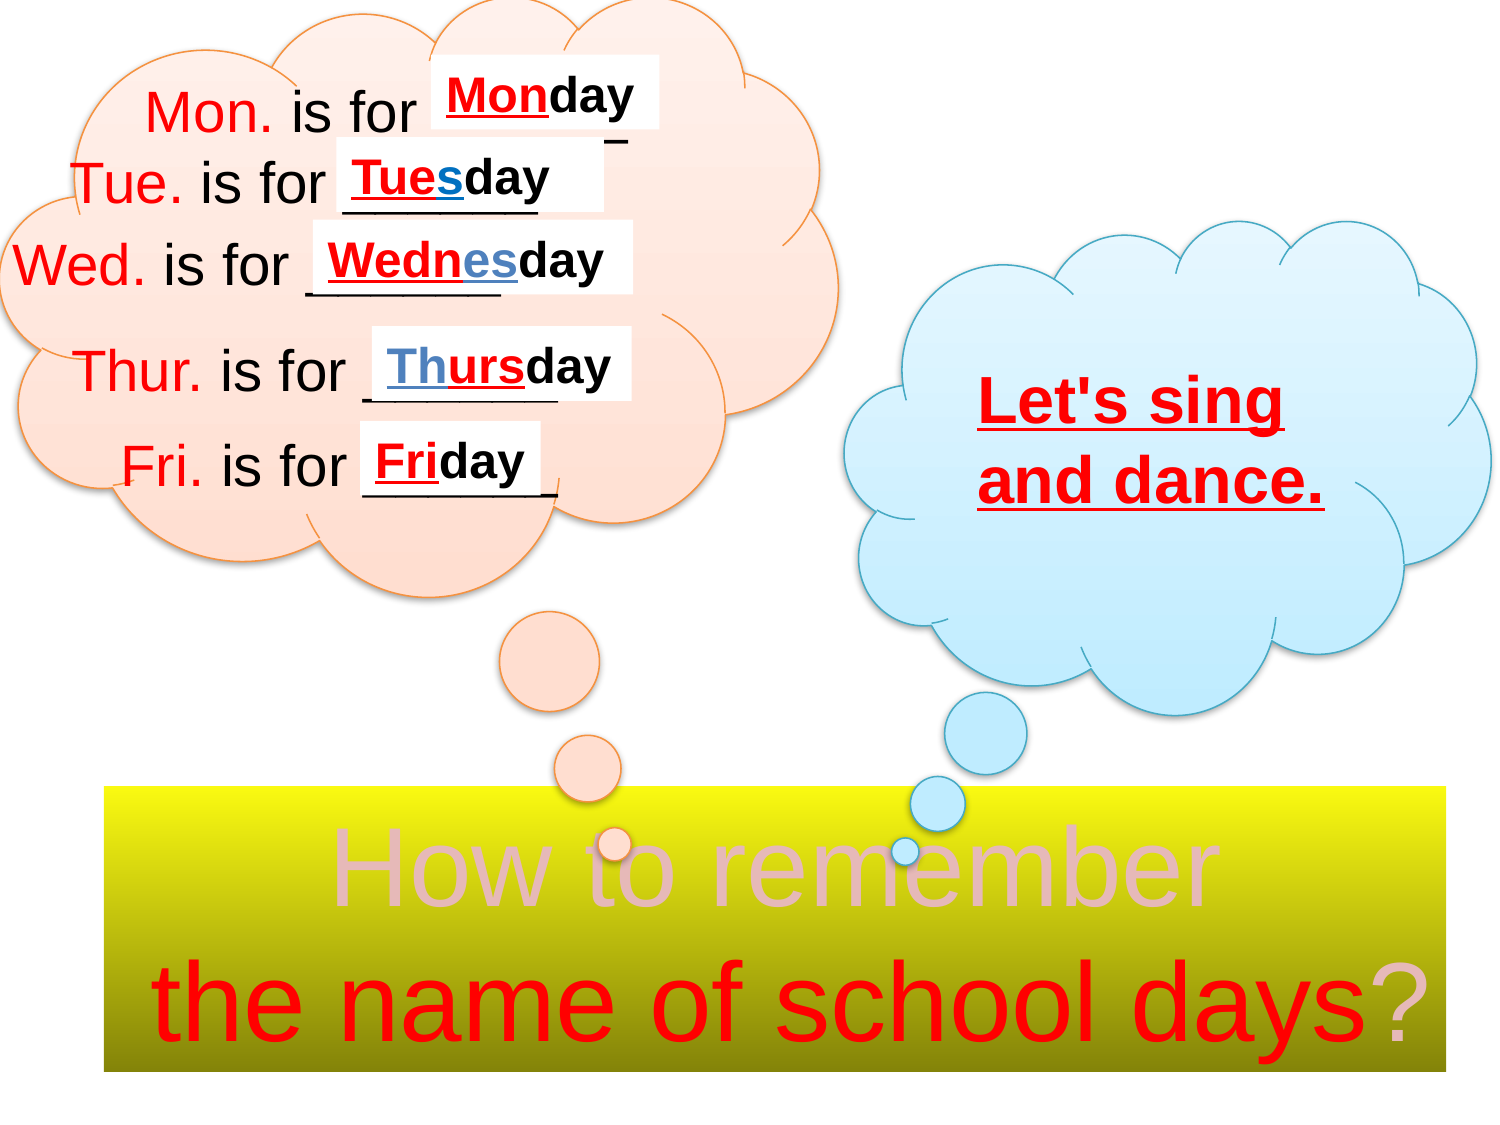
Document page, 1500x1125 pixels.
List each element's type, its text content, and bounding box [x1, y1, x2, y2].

text_box Wed. is for ______ [0, 219, 533, 305]
text_box Mon. is for ______ [130, 66, 660, 152]
text_box Let's sing and dance. [962, 349, 1363, 525]
text_box Thur. is for ______ [56, 326, 590, 411]
text_box Monday [430, 54, 660, 130]
text_box [843, 220, 1492, 717]
text_box [890, 837, 920, 867]
text_box [498, 610, 601, 713]
text_box Wednesday [312, 219, 634, 295]
text_box Thursday [371, 326, 632, 401]
text_box [943, 691, 1028, 776]
text_box [553, 734, 622, 803]
text_box [2, 0, 840, 599]
text_box [909, 775, 967, 833]
text_box Friday [360, 420, 541, 496]
text_box Tue. is for ______ [54, 137, 570, 219]
text_box [597, 826, 633, 862]
text_box Tuesday [336, 137, 604, 212]
text_box Fri. is for ______ [105, 420, 590, 506]
text_box How to remember the name of school days? [103, 786, 1447, 1072]
